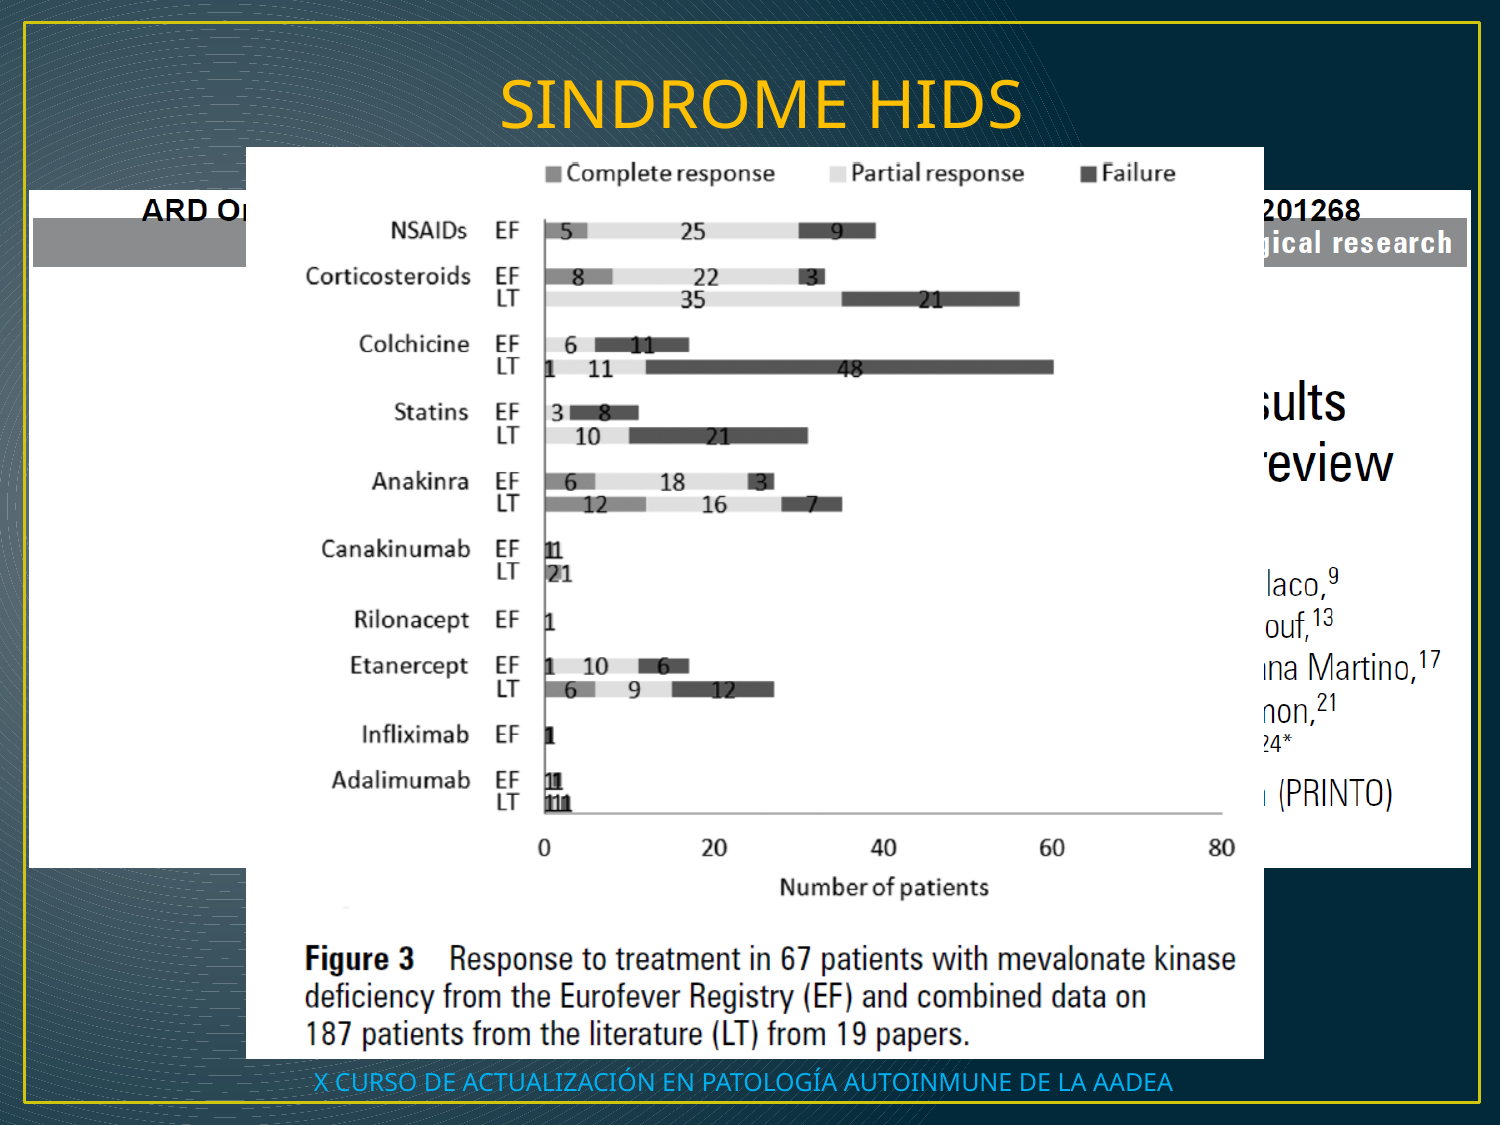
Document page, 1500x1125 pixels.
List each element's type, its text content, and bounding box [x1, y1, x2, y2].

text_box SINDROME HIDS [100, 54, 1424, 150]
text_box X CURSO DE ACTUALIZACIÓN EN PATOLOGÍA AUTOINMUNE DE LA AADEA [29, 1058, 1459, 1106]
picture [29, 146, 1470, 1059]
